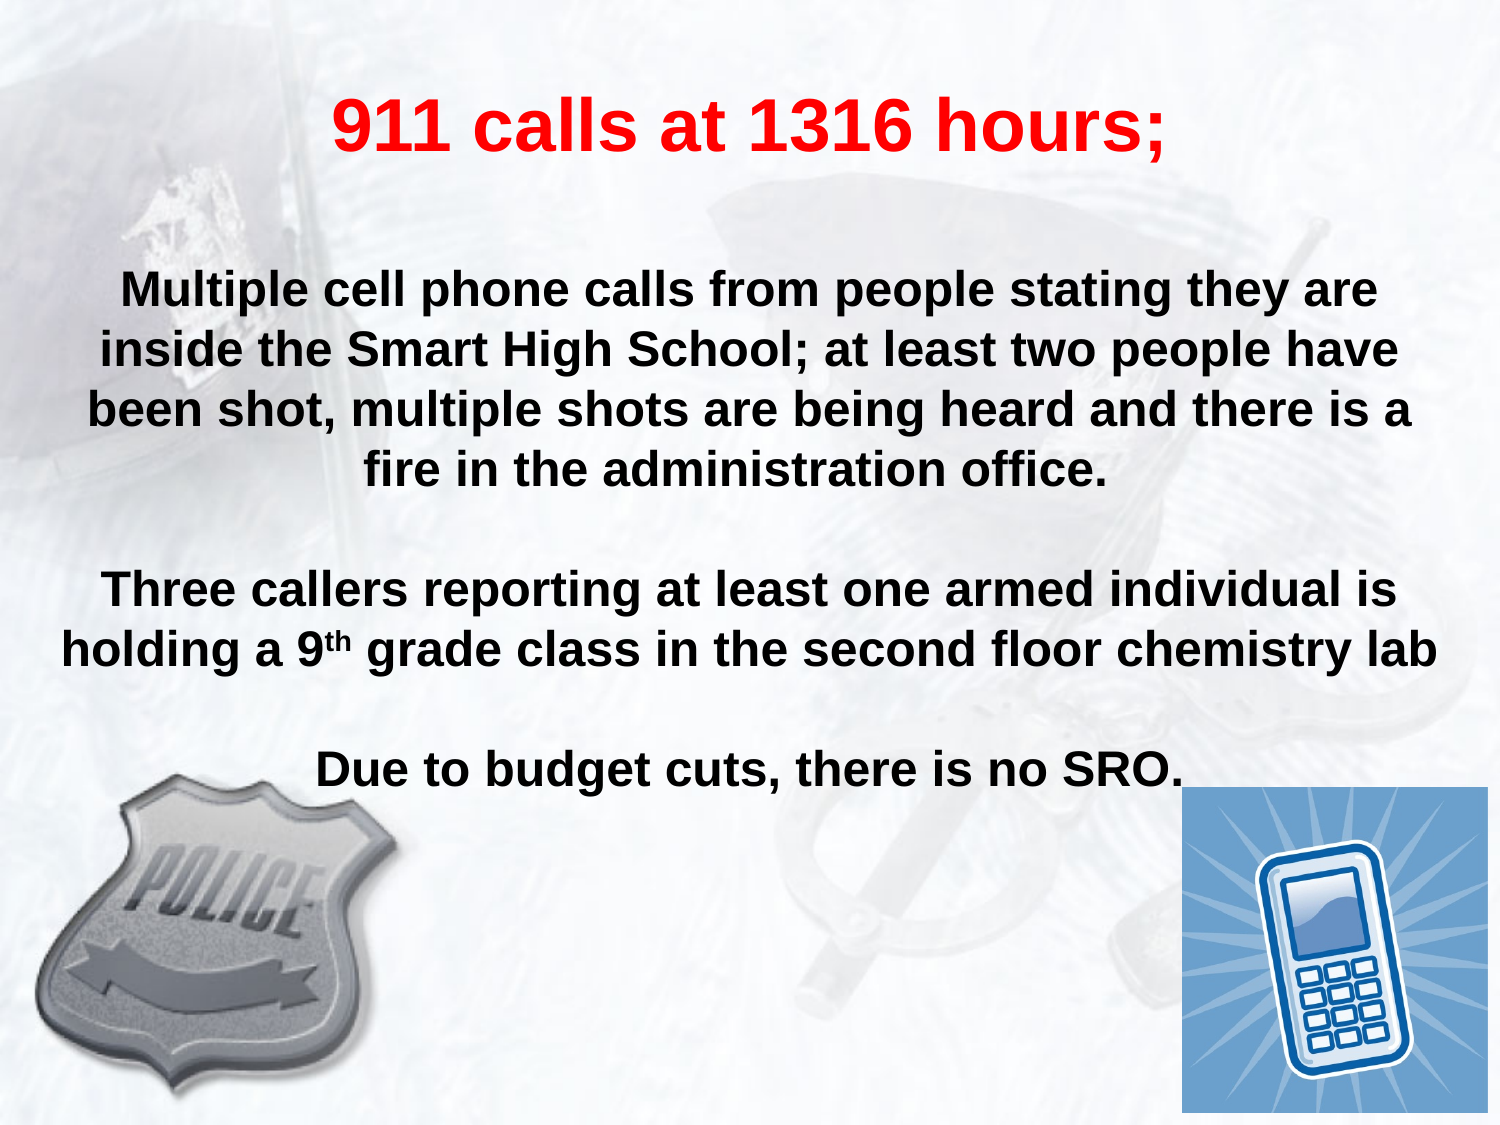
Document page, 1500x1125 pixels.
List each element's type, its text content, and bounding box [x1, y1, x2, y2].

picture [0, 0, 1500, 1125]
text_box 911 calls at 1316 hours; Multiple cell phone calls from people stating they are inside the Smart High School; at least two people have been shot, multiple shots are being heard and there is a fire in the administration office. Three callers reporting at least one armed individual is holding a 9th grade class in the second floor chemistry lab Due to budget cuts, there is no SRO. [37, 69, 1463, 805]
